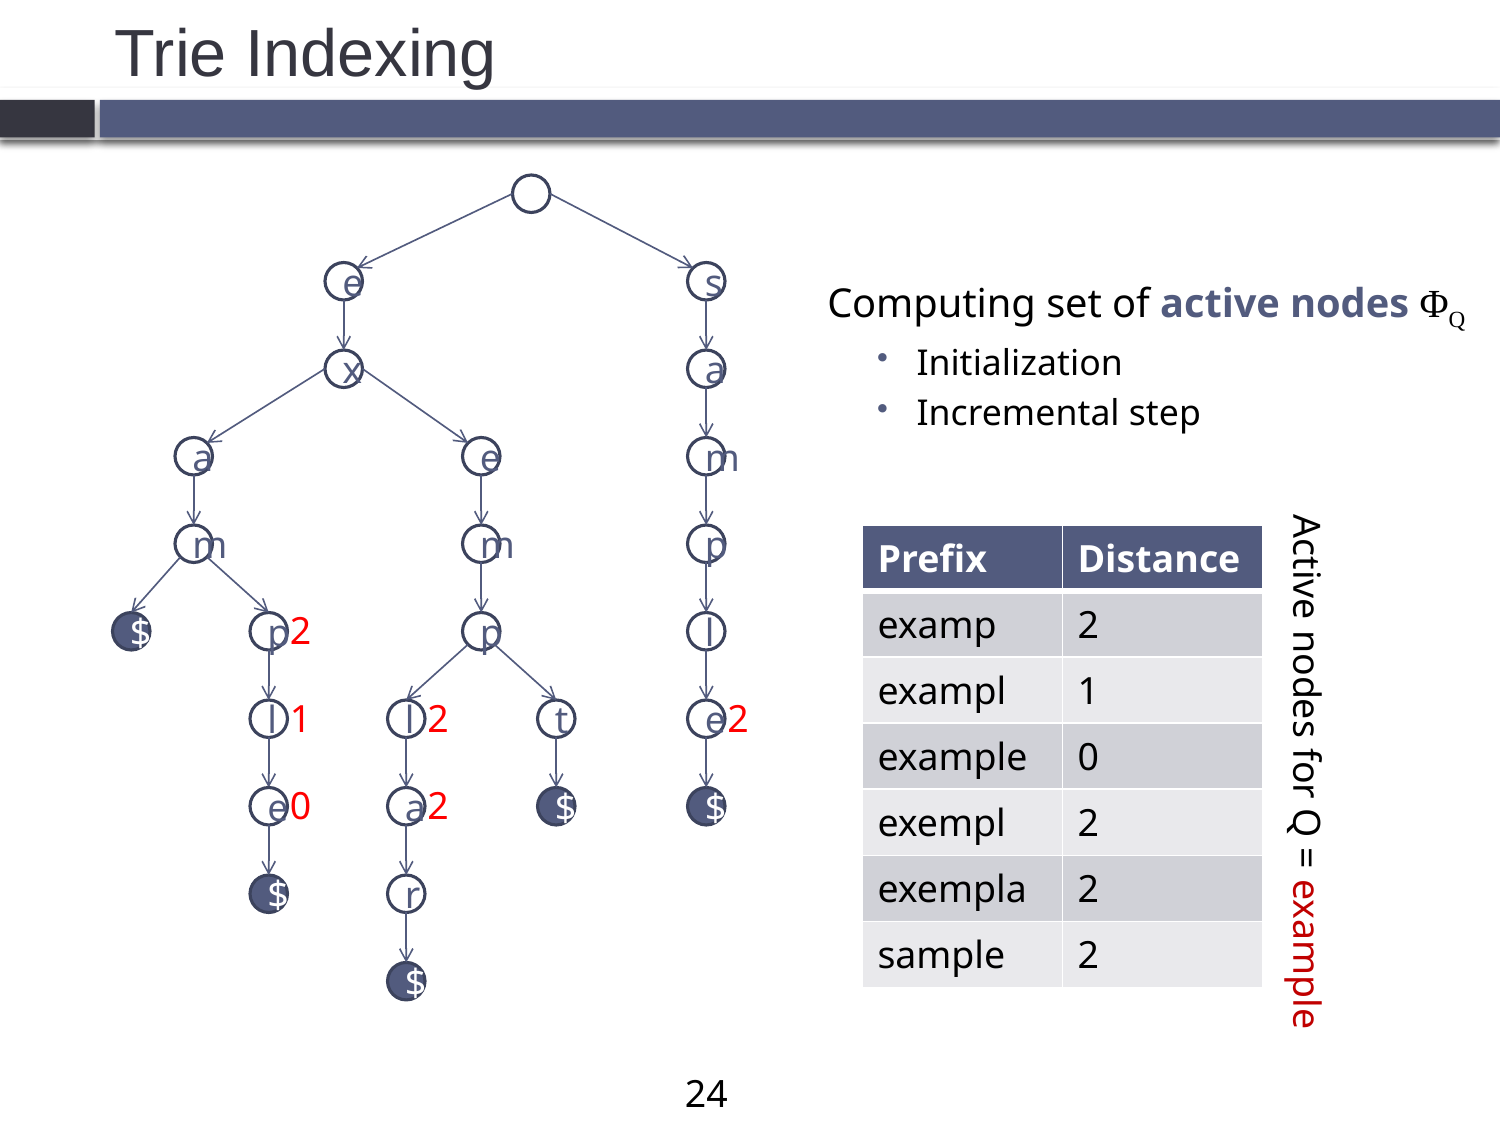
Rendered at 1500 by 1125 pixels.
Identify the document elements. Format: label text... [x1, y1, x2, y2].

text_box m [173, 523, 215, 565]
text_box r [385, 873, 427, 914]
text_box $ [110, 612, 152, 652]
text_box $ [685, 786, 727, 827]
text_box e [685, 698, 712, 739]
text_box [206, 368, 326, 444]
text_box m [460, 523, 502, 564]
text_box 2 [712, 687, 764, 748]
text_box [356, 193, 513, 269]
text_box [510, 173, 552, 215]
table_cell exempla [863, 856, 1062, 921]
table_cell 2 [1063, 594, 1262, 656]
text_box e [323, 260, 365, 302]
text_box $ [248, 873, 290, 915]
table_header Prefix [863, 526, 1062, 588]
table_cell examp [863, 594, 1062, 656]
text_box a [685, 348, 727, 390]
text_box x [323, 348, 364, 390]
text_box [408, 641, 466, 704]
text_box p [460, 611, 502, 652]
table_cell sample [863, 922, 1062, 987]
table_cell 2 [1063, 790, 1262, 855]
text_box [127, 559, 184, 610]
table_cell exempl [863, 790, 1062, 855]
text_box 2 [412, 774, 464, 835]
text_box a [173, 435, 215, 477]
title Trie Indexing [99, 0, 1300, 100]
text_box 2 [412, 712, 464, 748]
list Computing set of active nodes ΦQ Initialization Incremental step [812, 212, 1500, 475]
table_cell 2 [1063, 922, 1262, 987]
text_box e [248, 785, 274, 827]
table_cell example [863, 724, 1062, 788]
text_box 0 [274, 774, 327, 835]
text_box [497, 641, 554, 704]
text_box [549, 193, 694, 269]
text_box p [685, 523, 727, 564]
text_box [209, 553, 266, 616]
text_box t [535, 698, 577, 739]
text_box l [248, 698, 274, 739]
table_cell 0 [1063, 724, 1262, 788]
table_cell 2 [1063, 856, 1262, 921]
text_box $ [385, 961, 427, 1002]
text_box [362, 368, 469, 444]
slide_number 24 [637, 1062, 775, 1125]
text_box m [685, 436, 727, 477]
text_box p [248, 611, 274, 652]
text_box l [385, 698, 412, 739]
table_cell 1 [1063, 658, 1262, 722]
text_box s [685, 260, 727, 302]
table_cell exampl [863, 658, 1062, 722]
text_box l [685, 611, 727, 652]
text_box Active nodes for Q = example [1262, 499, 1339, 986]
table_header Distance [1063, 526, 1262, 588]
text_box 1 [274, 687, 327, 748]
text_box a [385, 786, 412, 827]
text_box 2 [274, 599, 327, 660]
text_box $ [535, 786, 577, 827]
text_box e [460, 435, 502, 477]
